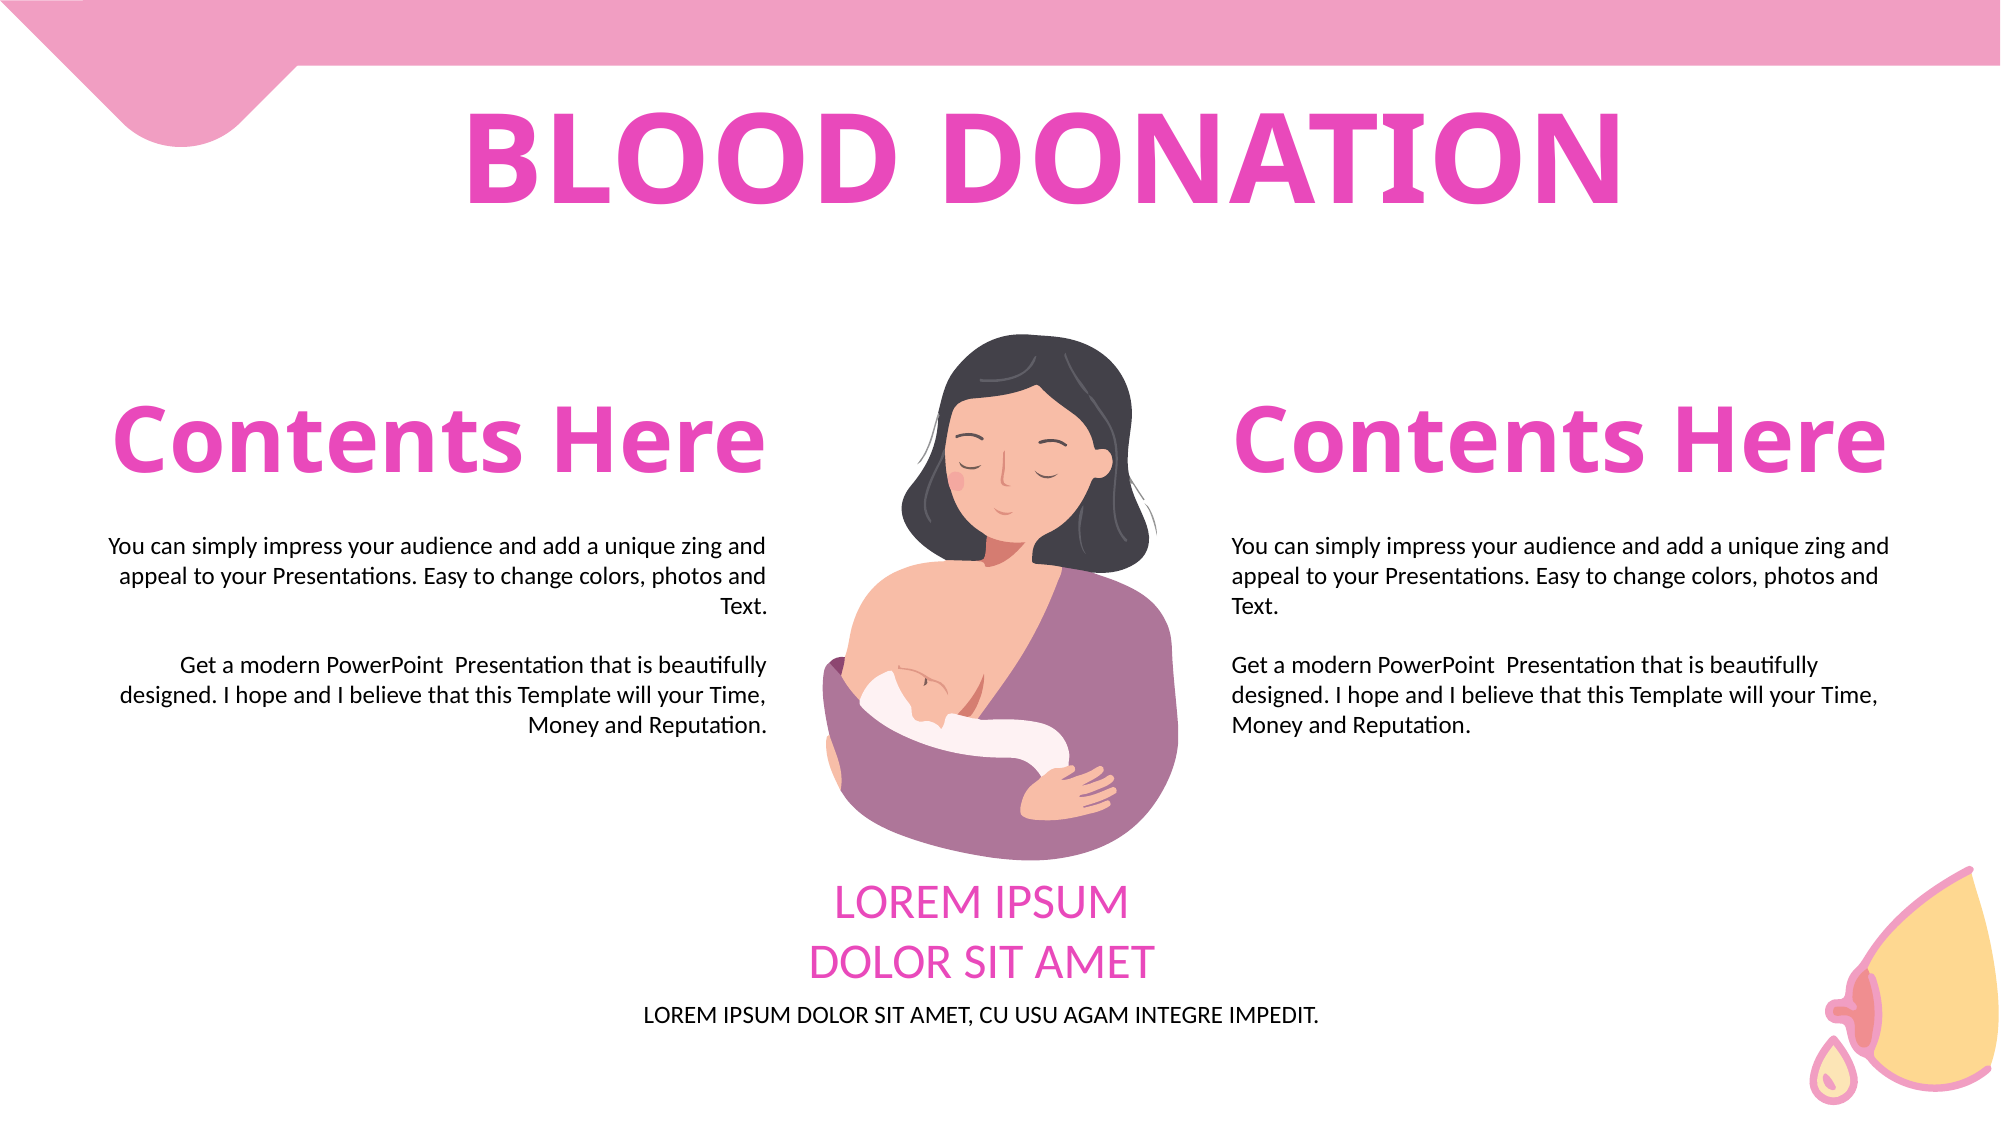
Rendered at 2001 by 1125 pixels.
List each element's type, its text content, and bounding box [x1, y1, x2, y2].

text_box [1216, 373, 1921, 749]
text_box BLOOD DONATION [430, 71, 1659, 237]
picture [821, 334, 1179, 861]
text_box LOREM IPSUM DOLOR SIT AMET [747, 861, 1217, 997]
text_box LOREM IPSUM DOLOR SIT AMET, CU USU AGAM INTEGRE IMPEDIT. [481, 991, 1483, 1036]
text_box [78, 373, 783, 749]
